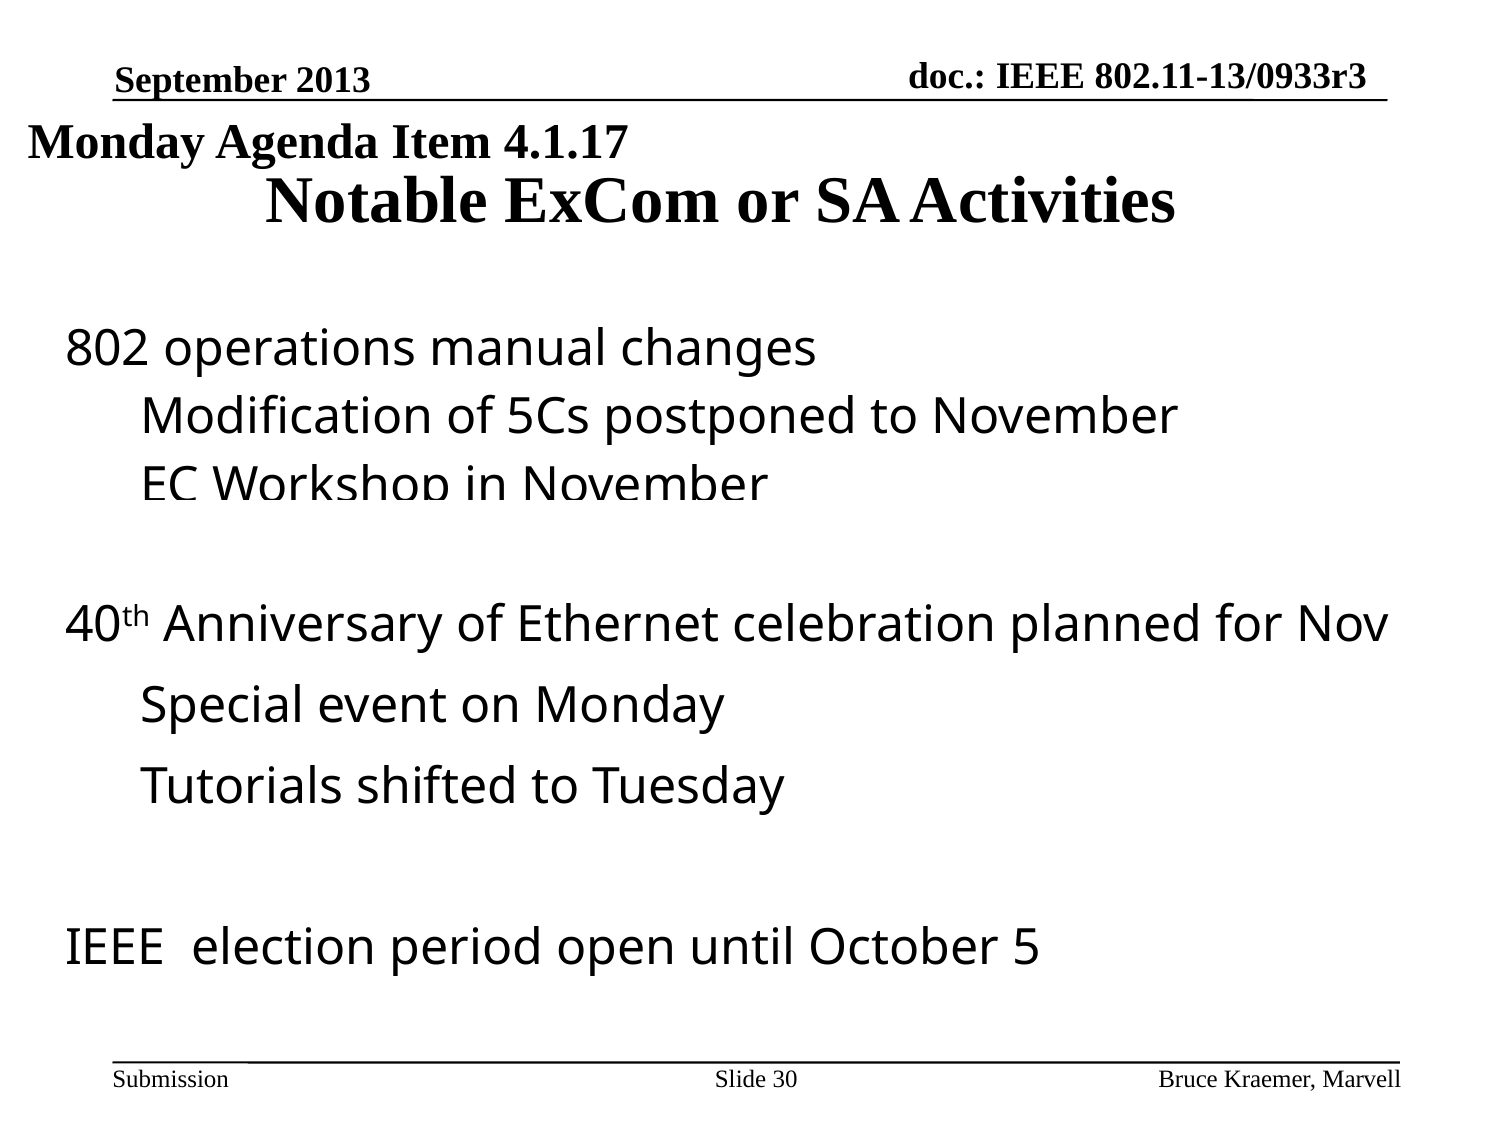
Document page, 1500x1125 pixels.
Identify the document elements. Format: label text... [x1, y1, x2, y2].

text_box Monday Agenda Item 4.1.17 [12, 101, 644, 176]
slide_number Slide 30 [697, 1062, 815, 1103]
table_header 802 operations manual changes Modification of 5Cs postponed to November EC Workshop in November [50, 305, 1454, 500]
title Notable ExCom or SA Activities [56, 138, 1388, 253]
footer Bruce Kraemer, Marvell [1079, 1062, 1402, 1093]
table_cell 40th Anniversary of Ethernet celebration planned for Nov Special event on Monday Tutorials shifted to Tuesday IEEE election period open until October 5 [50, 500, 1454, 1010]
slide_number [114, 54, 374, 100]
